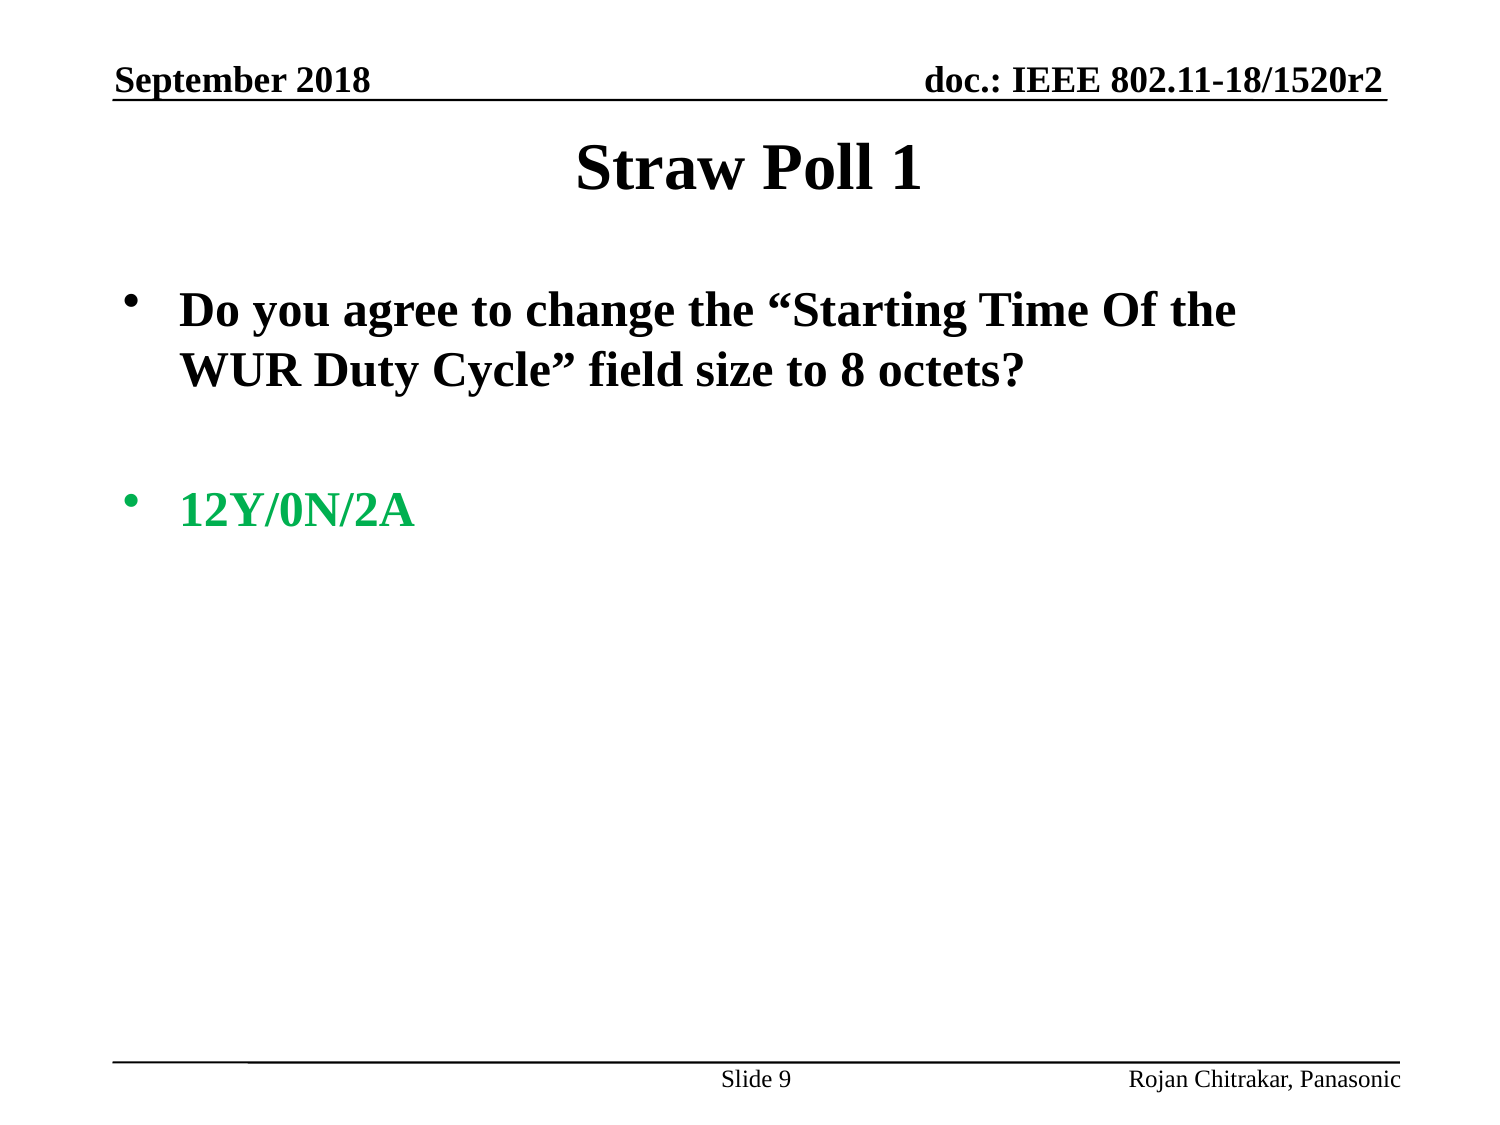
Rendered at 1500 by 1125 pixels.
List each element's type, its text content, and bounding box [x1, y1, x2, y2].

footer Rojan Chitrakar, Panasonic [1009, 1062, 1402, 1093]
slide_number Slide 9 [712, 1062, 800, 1093]
list Do you agree to change the “Starting Time Of the WUR Duty Cycle” field size to 8 octets? 12Y/0N/2A [107, 269, 1383, 875]
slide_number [114, 54, 425, 100]
title Straw Poll 1 [112, 112, 1388, 213]
